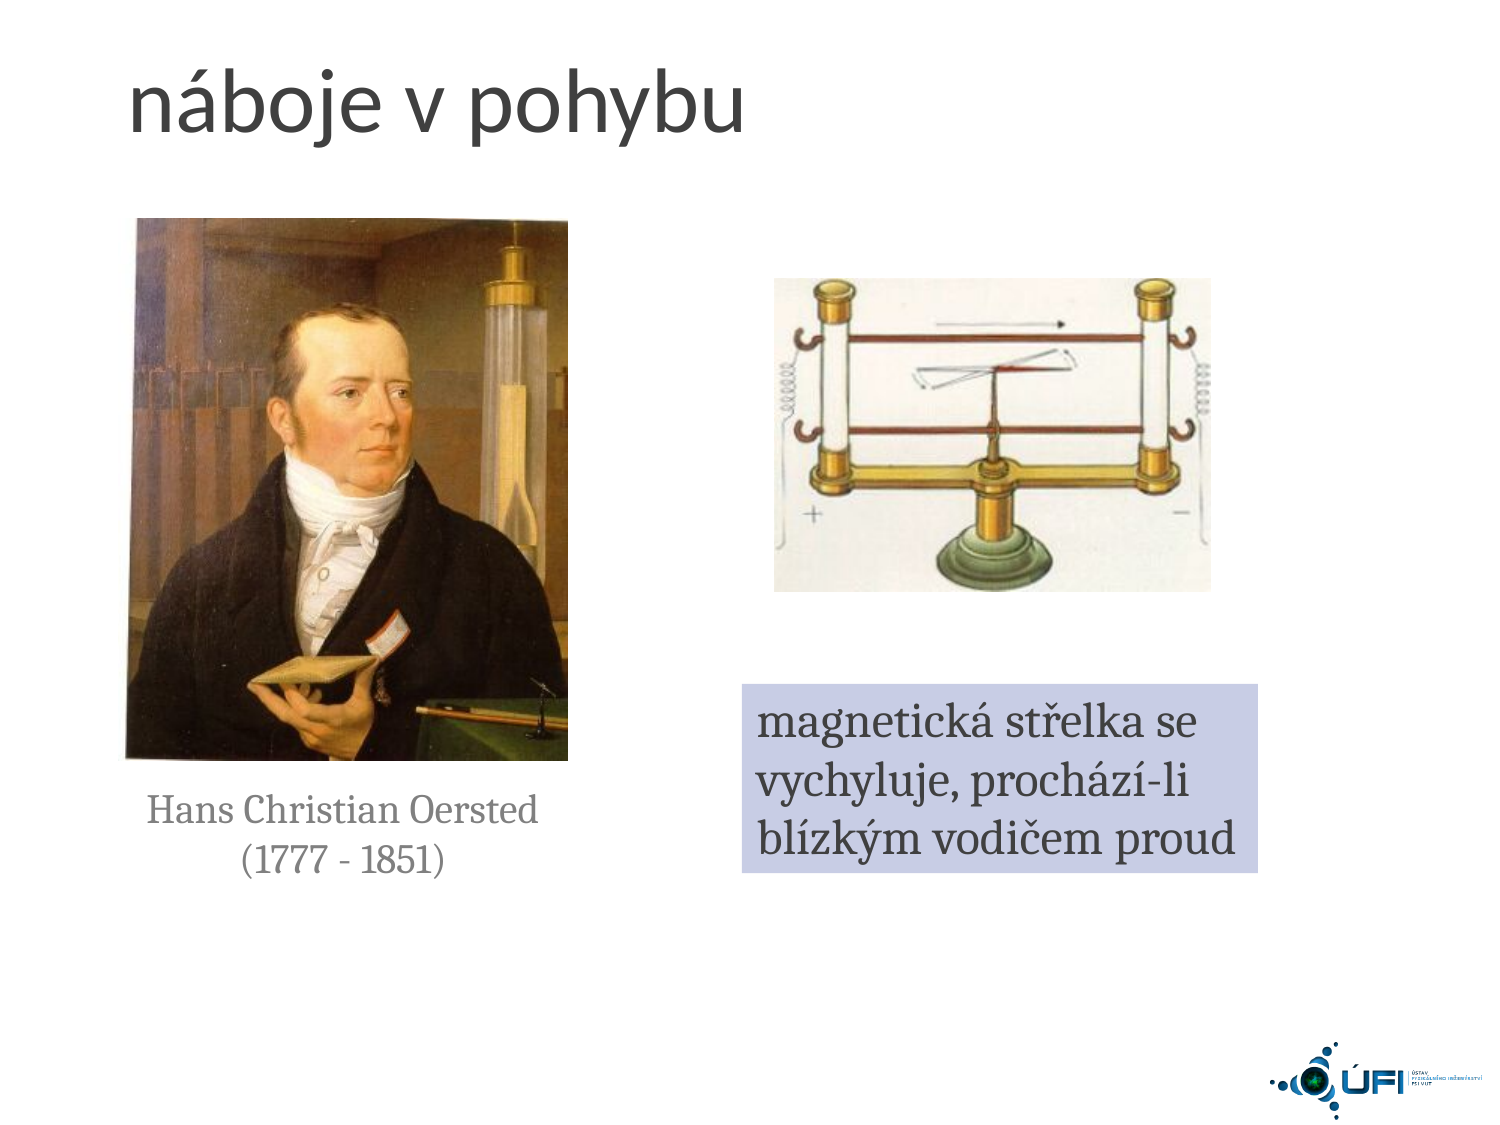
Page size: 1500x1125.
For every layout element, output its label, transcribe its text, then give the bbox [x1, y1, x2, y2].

title náboje v pohybu [112, 7, 1388, 185]
picture [1257, 1035, 1500, 1125]
text_box magnetická střelka se vychyluje, prochází-li blízkým vodičem proud [741, 683, 1258, 874]
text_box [118, 218, 568, 892]
picture [774, 278, 1211, 592]
